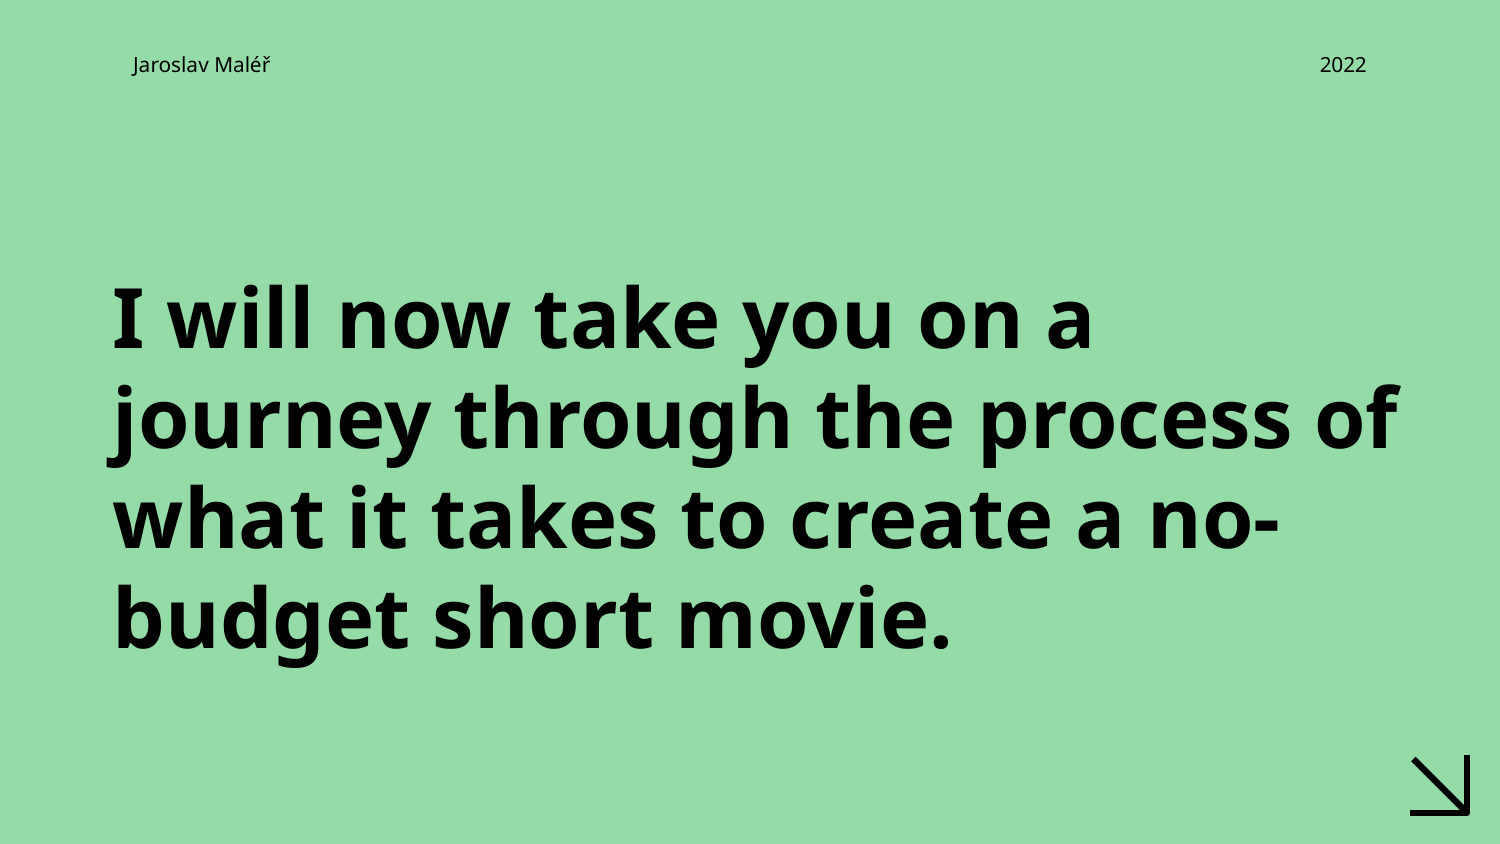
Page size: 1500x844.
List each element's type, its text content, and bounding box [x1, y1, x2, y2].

title I will now take you on a journey through the process of what it takes to create a no-budget short movie. [97, 421, 1442, 666]
text_box Jaroslav Maléř [118, 40, 387, 89]
text_box 2022 [1113, 40, 1382, 89]
